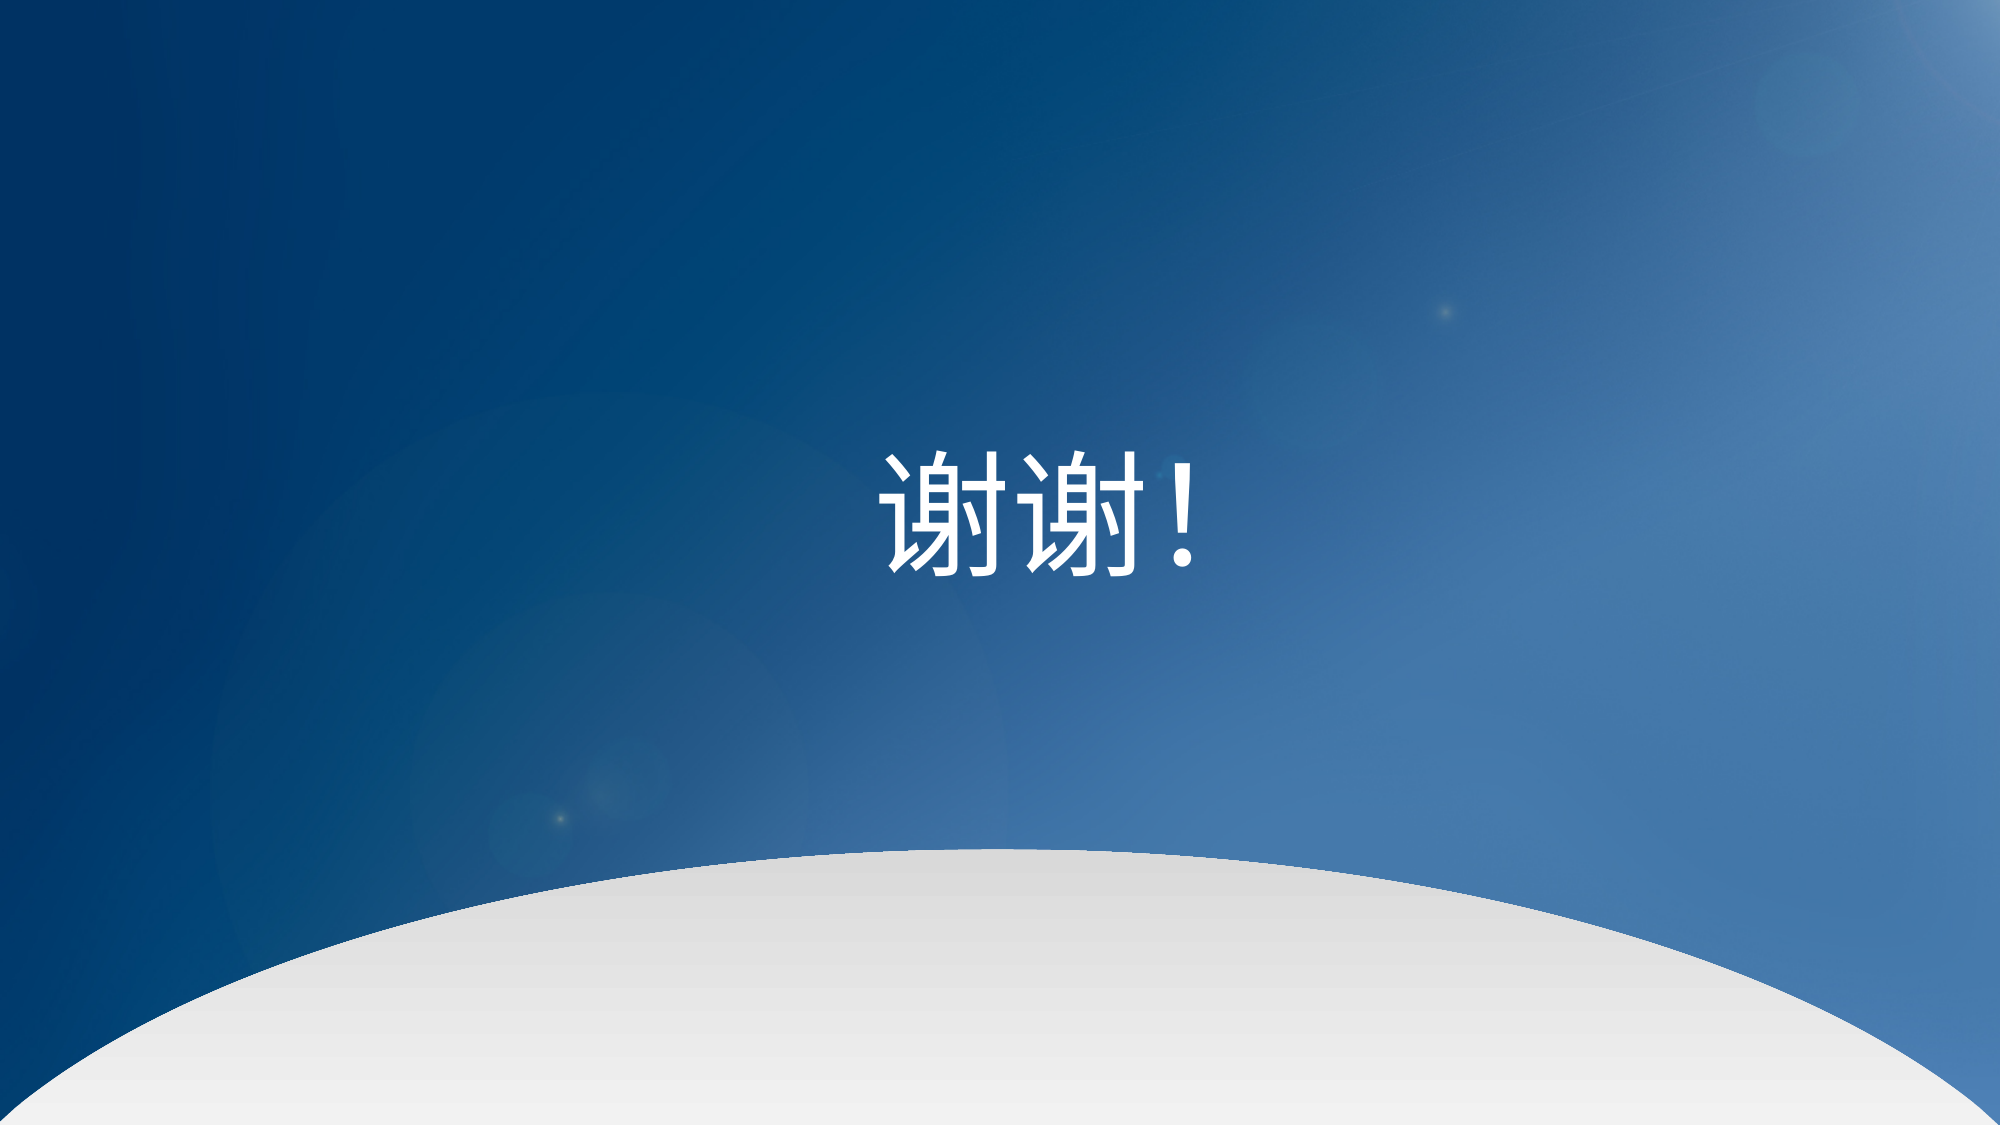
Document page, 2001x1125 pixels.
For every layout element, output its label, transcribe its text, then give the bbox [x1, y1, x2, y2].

text_box [0, 849, 1999, 1125]
text_box 谢谢！ [775, 421, 1384, 601]
picture [0, 0, 2000, 1125]
